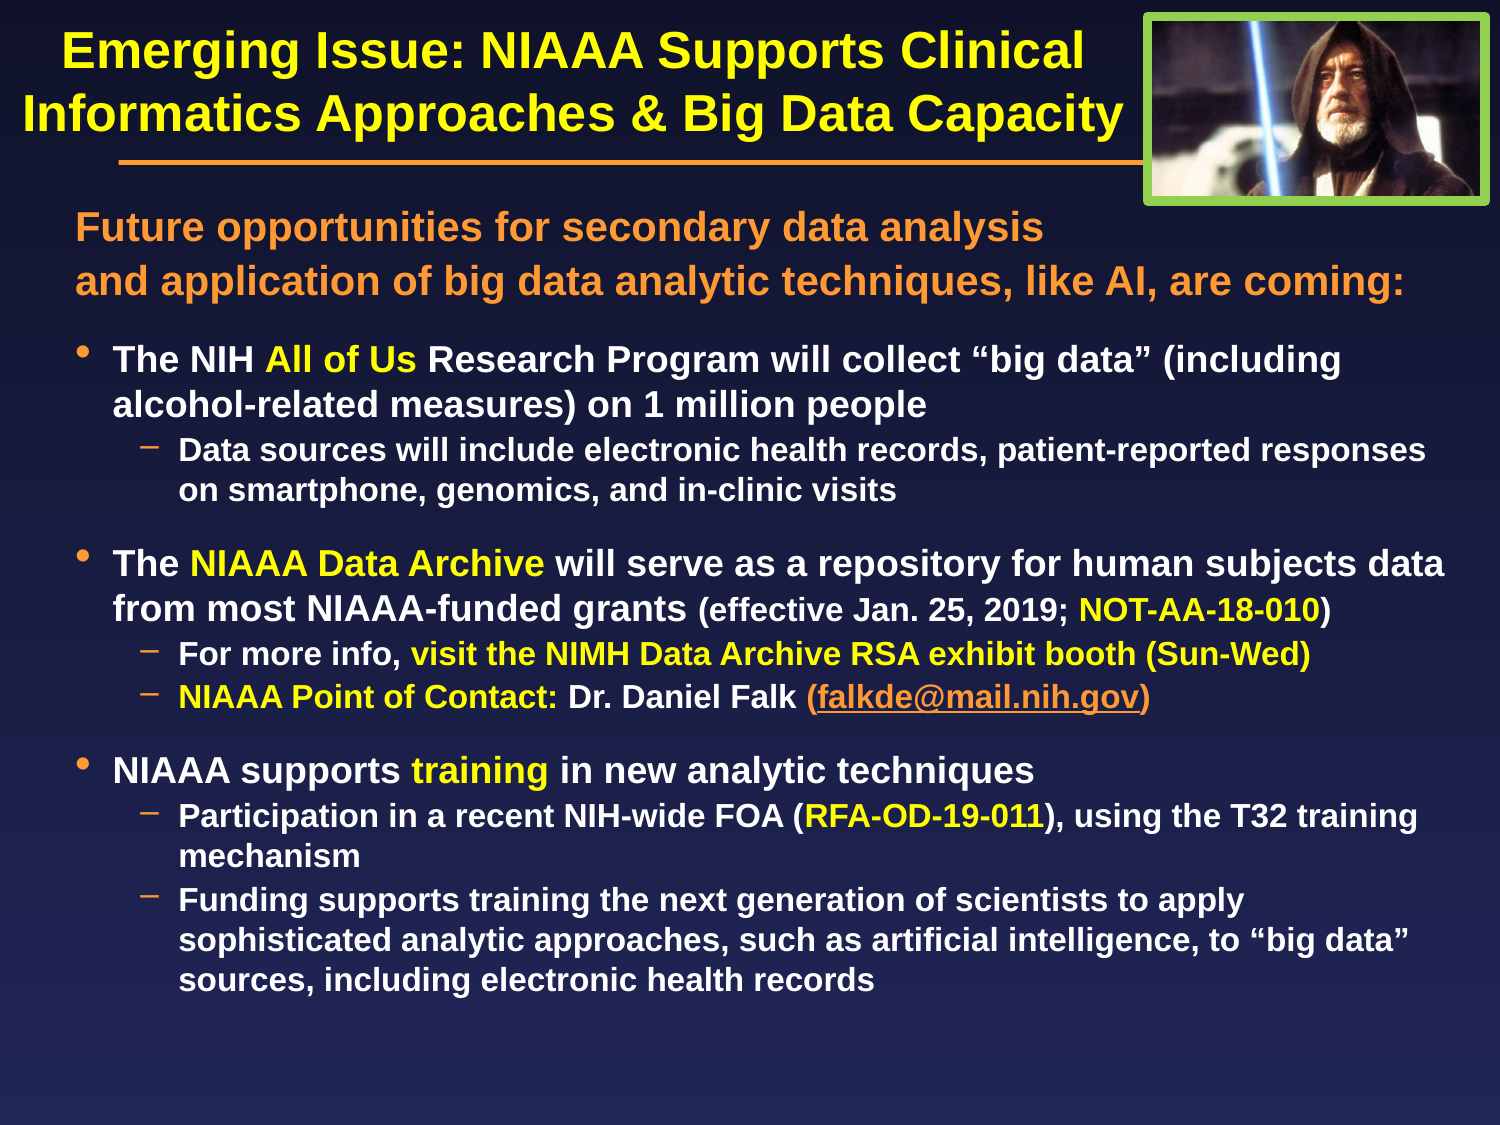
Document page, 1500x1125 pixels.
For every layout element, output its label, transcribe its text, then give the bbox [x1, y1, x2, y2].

text_box Emerging Issue: NIAAA Supports Clinical Informatics Approaches & Big Data Capacity [4, 9, 1144, 149]
list Future opportunities for secondary data analysis and application of big data analytic techniques, like AI, are coming: The NIH All of Us Research Program will collect “big data” (including alcohol-related measures) on 1 million people Data sources will include electronic health records, patient-reported responses on smartphone, genomics, and in-clinic visits The NIAAA Data Archive will serve as a repository for human subjects data from most NIAAA-funded grants (effective Jan. 25, 2019; NOT-AA-18-010) For more info, visit the NIMH Data Archive RSA exhibit booth (Sun-Wed) NIAAA Point of Contact: Dr. Daniel Falk (falkde@mail.nih.gov) NIAAA supports training in new analytic techniques Participation in a recent NIH-wide FOA (RFA-OD-19-011), using the T32 training mechanism Funding supports training the next generation of scientists to apply sophisticated analytic approaches, such as artificial intelligence, to “big data” sources, including electronic health records [74, 199, 1451, 1038]
picture [1151, 20, 1481, 197]
